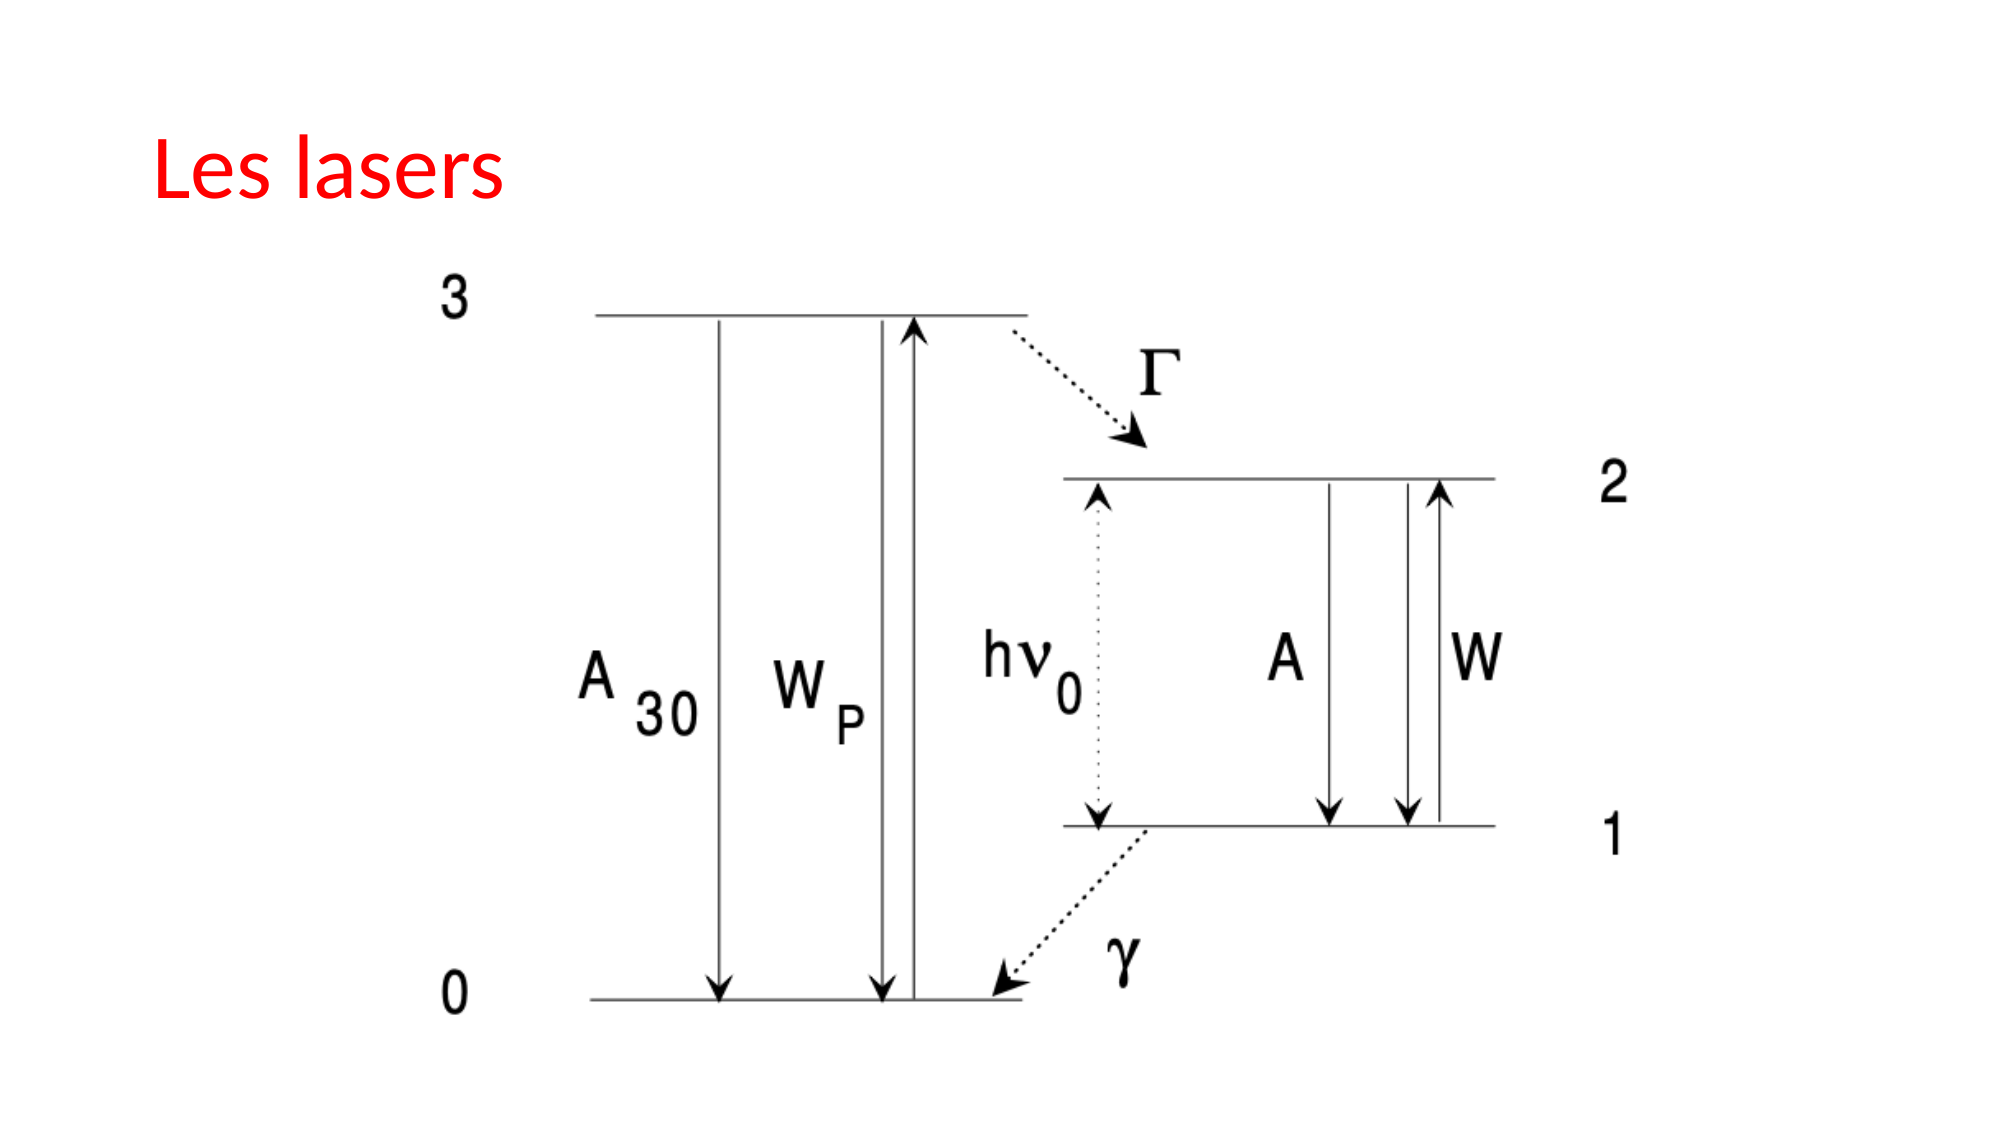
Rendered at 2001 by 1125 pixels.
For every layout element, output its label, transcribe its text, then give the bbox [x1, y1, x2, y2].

title Les lasers [137, 59, 1863, 278]
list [365, 252, 1702, 1066]
